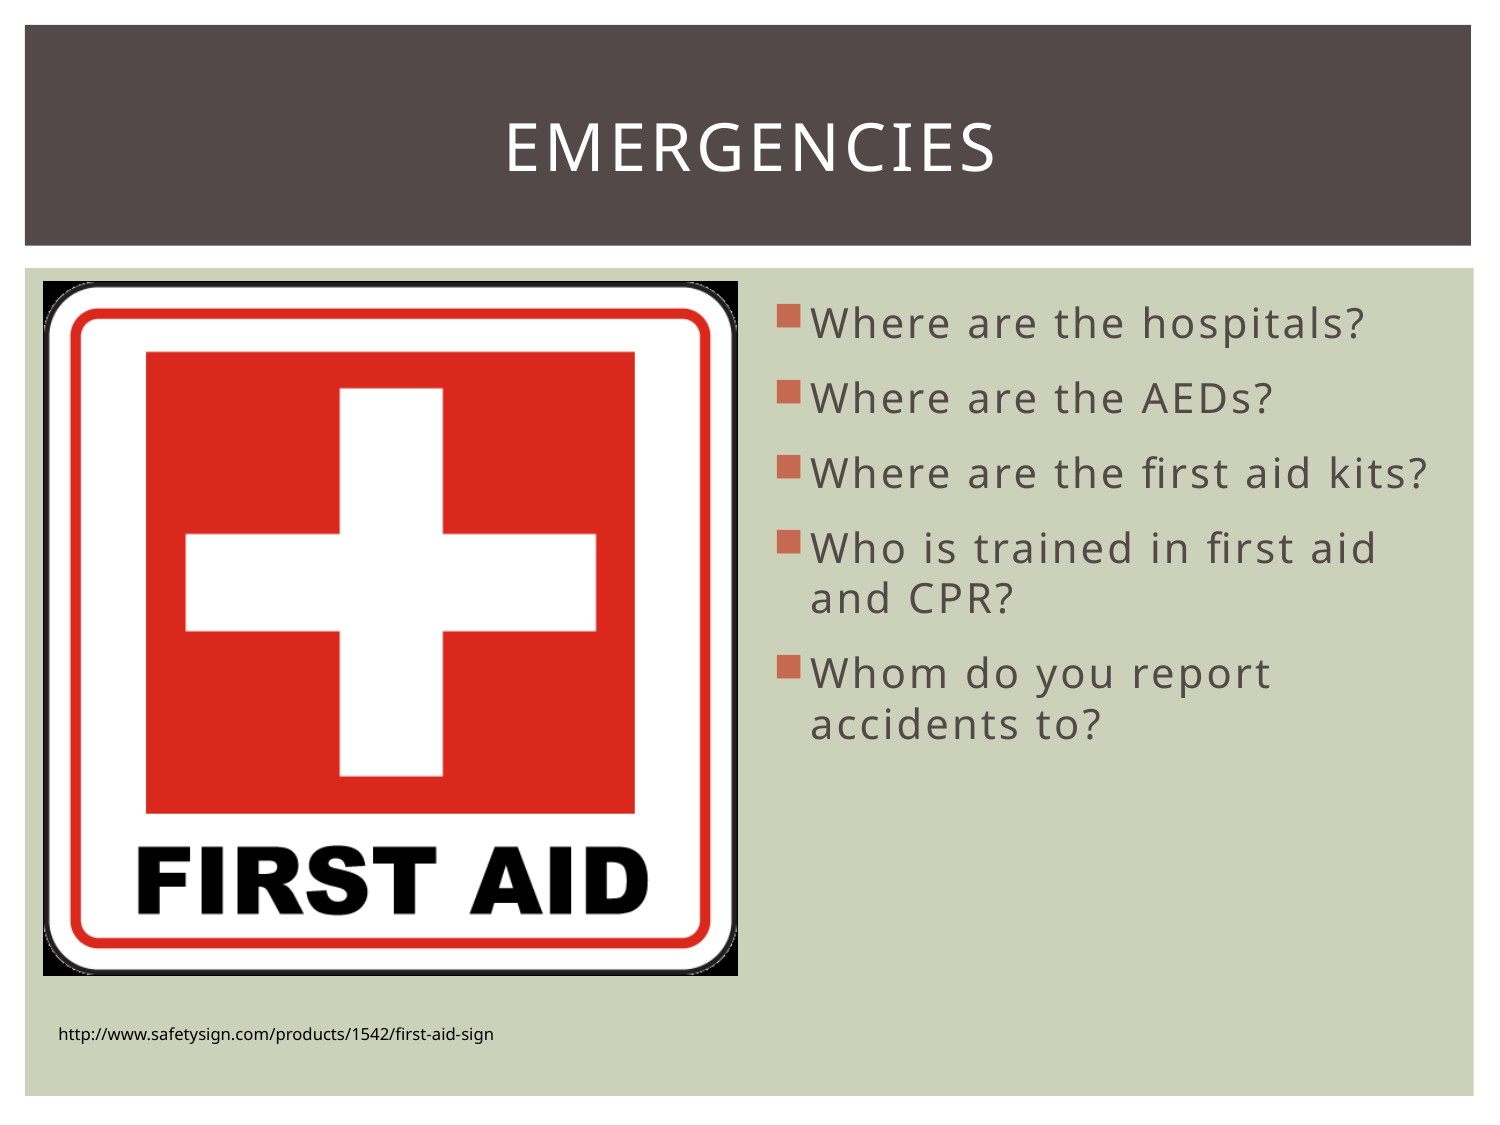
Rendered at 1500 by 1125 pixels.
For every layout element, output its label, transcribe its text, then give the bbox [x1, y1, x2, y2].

picture [43, 281, 738, 977]
title Emergencies [62, 58, 1438, 232]
list Where are the hospitals? Where are the AEDs? Where are the first aid kits? Who is trained in first aid and CPR? Whom do you report accidents to? [749, 289, 1466, 1013]
text_box http://www.safetysign.com/products/1542/first-aid-sign [43, 1016, 794, 1051]
